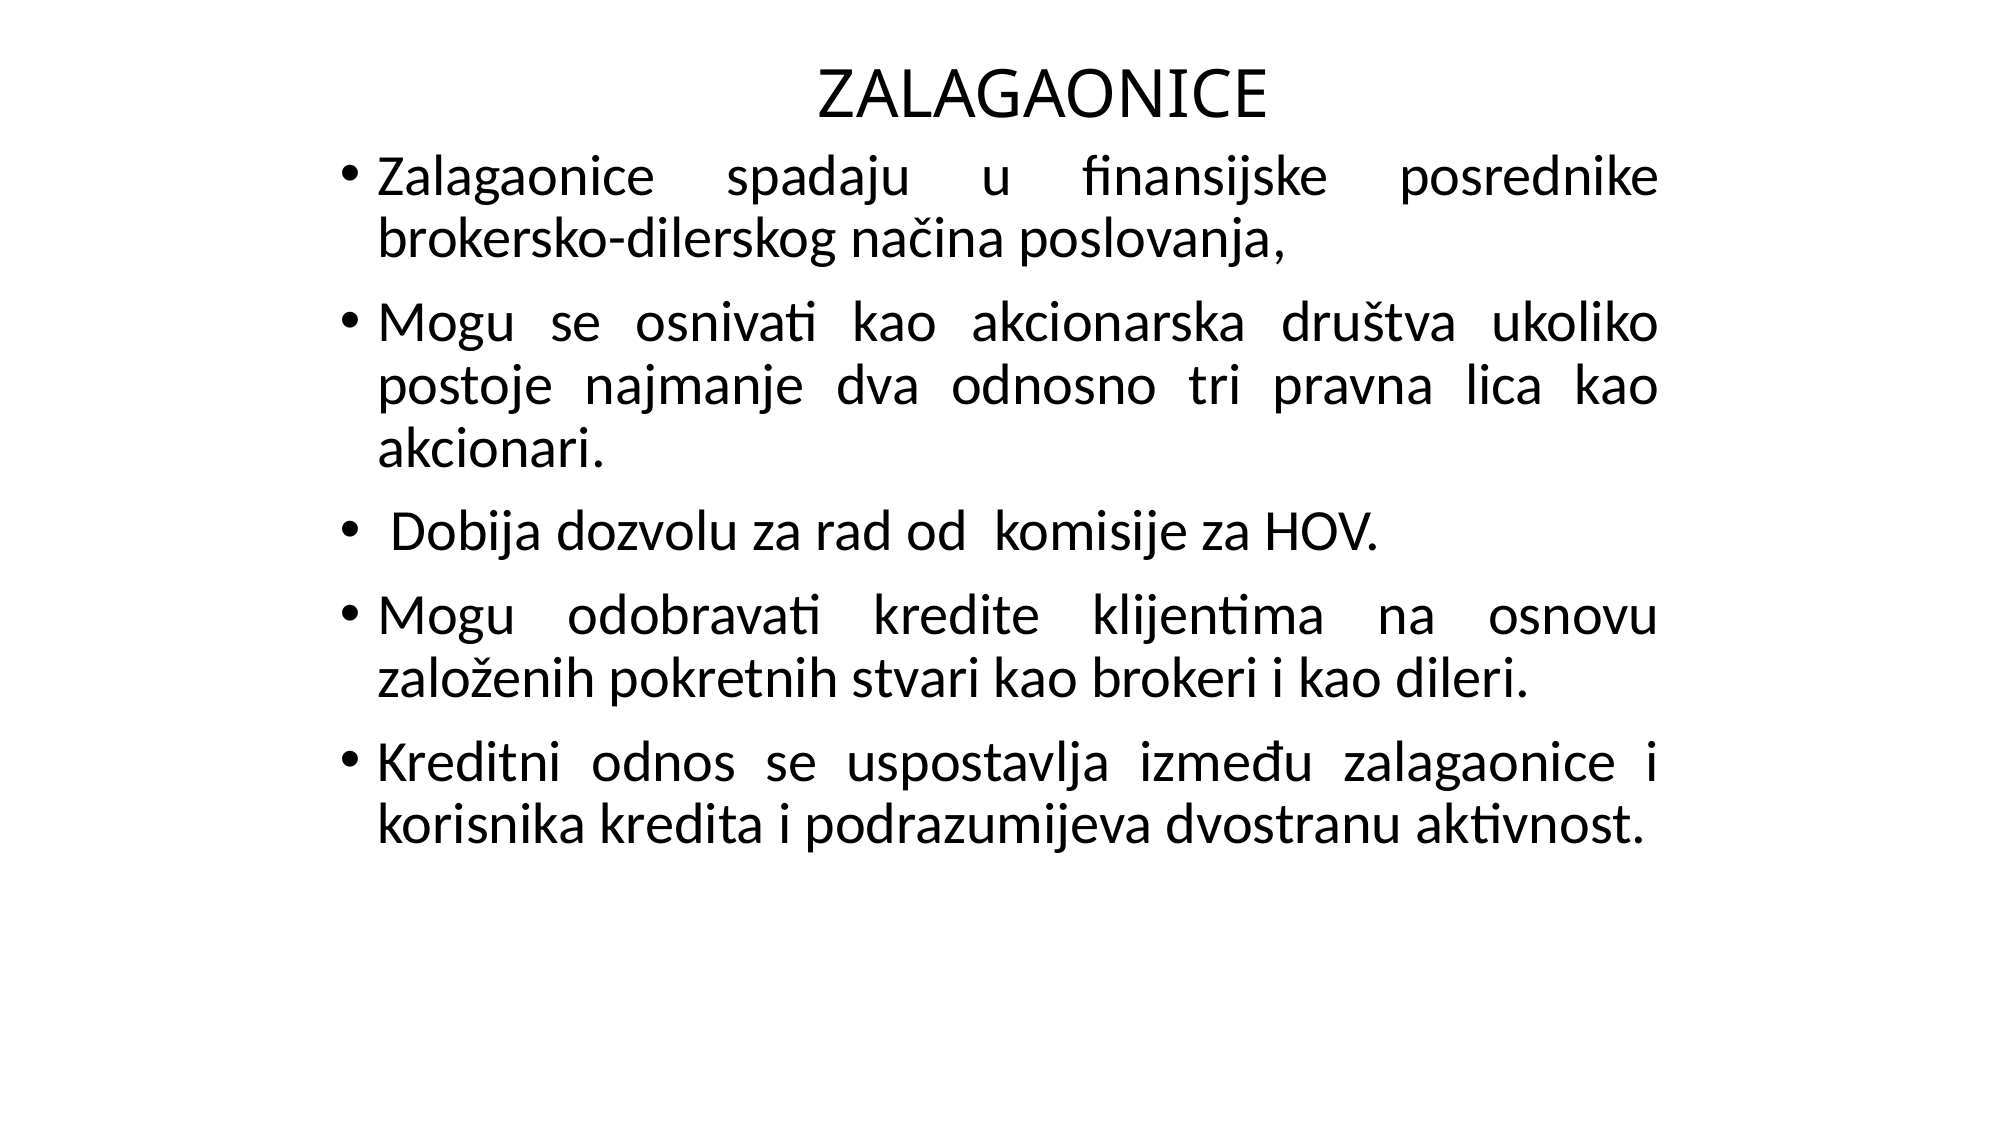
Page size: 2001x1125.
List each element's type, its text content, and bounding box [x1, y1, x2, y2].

list Zalagaonice spadaju u finansijske posrednike brokersko-dilerskog načina poslovanja, Mogu se osnivati kao akcionarska društva ukoliko postoje najmanje dva odnosno tri pravna lica kao akcionari. Dobija dozvolu za rad od komisije za HOV. Mogu odobravati kredite klijentima na osnovu založenih pokretnih stvari kao brokeri i kao dileri. Kreditni odnos se uspostavlja između zalagaonice i korisnika kredita i podrazumijeva dvostranu aktivnost. [324, 137, 1675, 1094]
title ZALAGAONICE [425, 50, 1663, 143]
